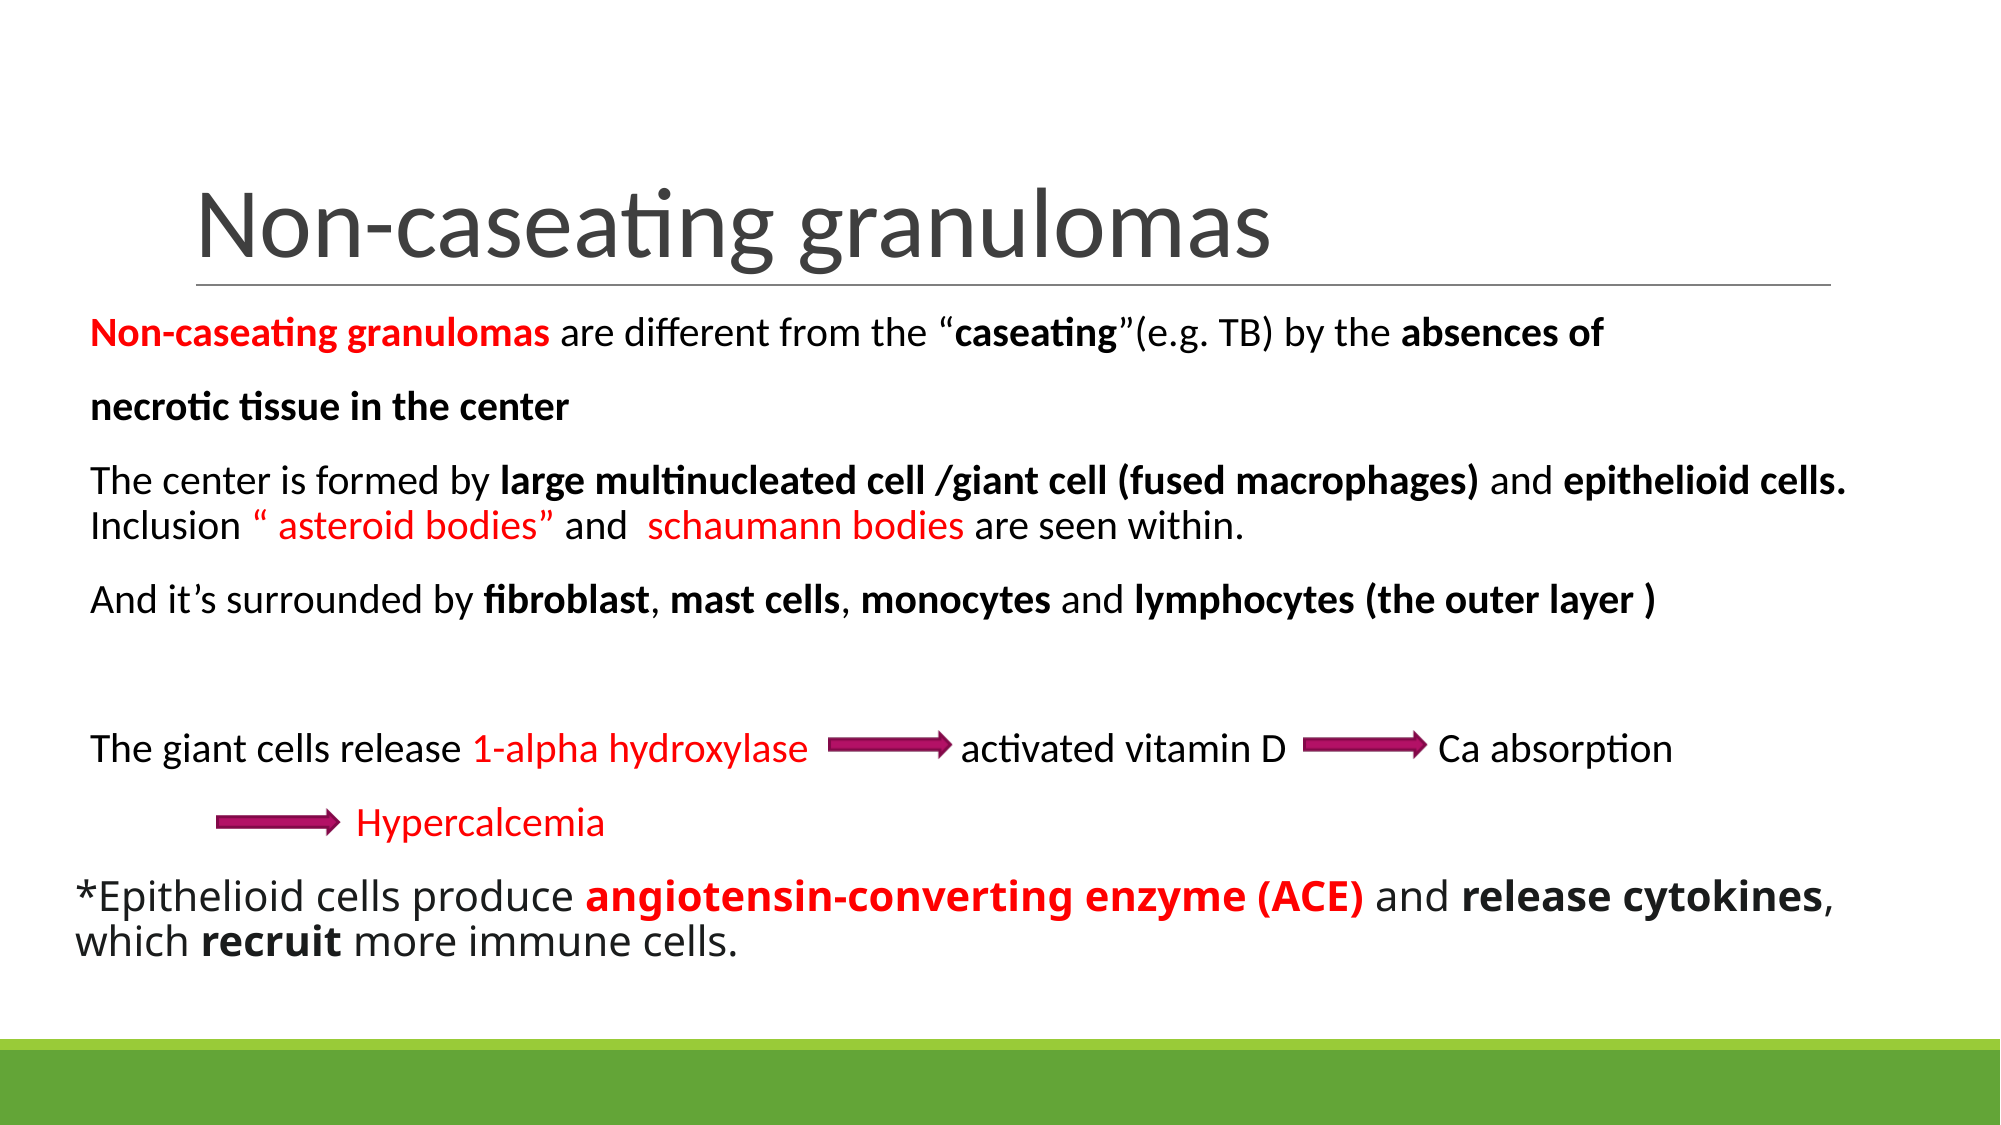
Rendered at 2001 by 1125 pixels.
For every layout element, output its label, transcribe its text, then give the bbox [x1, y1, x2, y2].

title Non-caseating granulomas [180, 47, 1830, 285]
picture [1303, 729, 1428, 761]
list Non-caseating granulomas are different from the “caseating”(e.g. TB) by the absences of necrotic tissue in the center The center is formed by large multinucleated cell /giant cell (fused macrophages) and epithelioid cells. Inclusion “ asteroid bodies” and schaumann bodies are seen within. And it’s surrounded by fibroblast, mast cells, monocytes and lymphocytes (the outer layer ) The giant cells release 1-alpha hydroxylase activated vitamin D Ca absorption Hypercalcemia *Epithelioid cells produce angiotensin-converting enzyme (ACE) and release cytokines, which recruit more immune cells. [75, 302, 1923, 1078]
picture [216, 806, 341, 838]
picture [828, 729, 953, 761]
